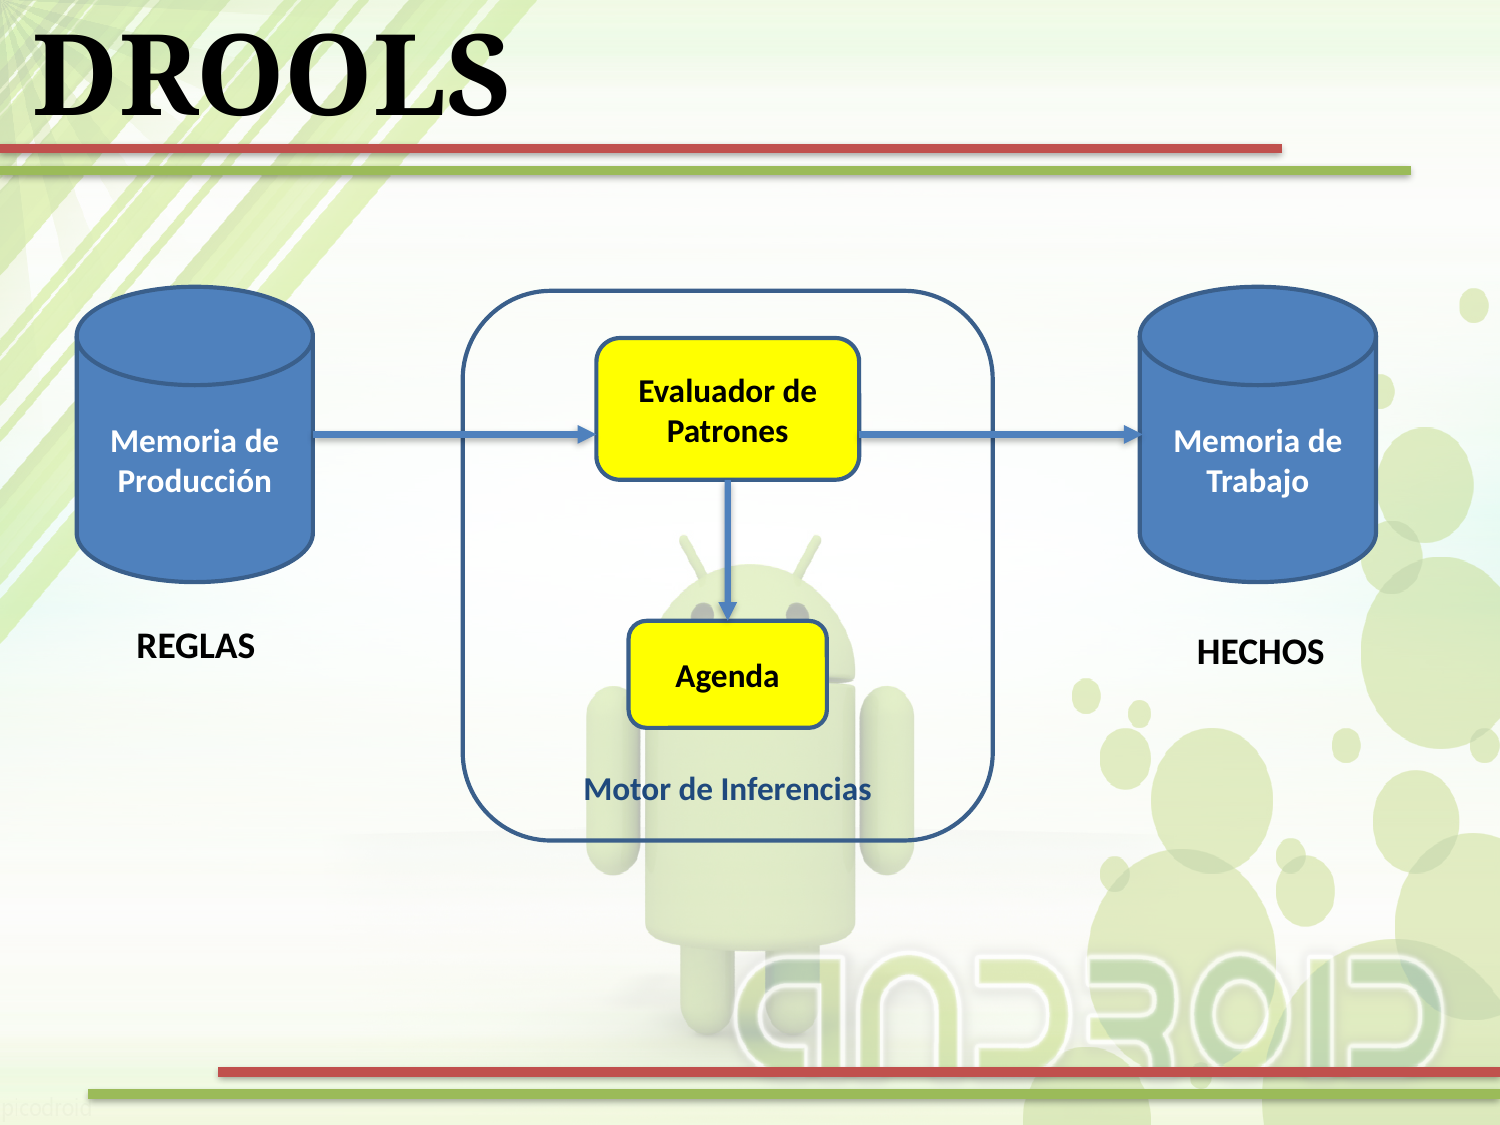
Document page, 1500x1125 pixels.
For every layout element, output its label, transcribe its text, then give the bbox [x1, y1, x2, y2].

text_box HECHOS [1182, 619, 1340, 680]
text_box Motor de Inferencias [460, 288, 995, 843]
text_box DROOLS [18, 0, 528, 146]
text_box Memoria de Trabajo [1137, 284, 1379, 585]
text_box Memoria de Producción [74, 284, 315, 585]
text_box REGLAS [121, 613, 271, 674]
